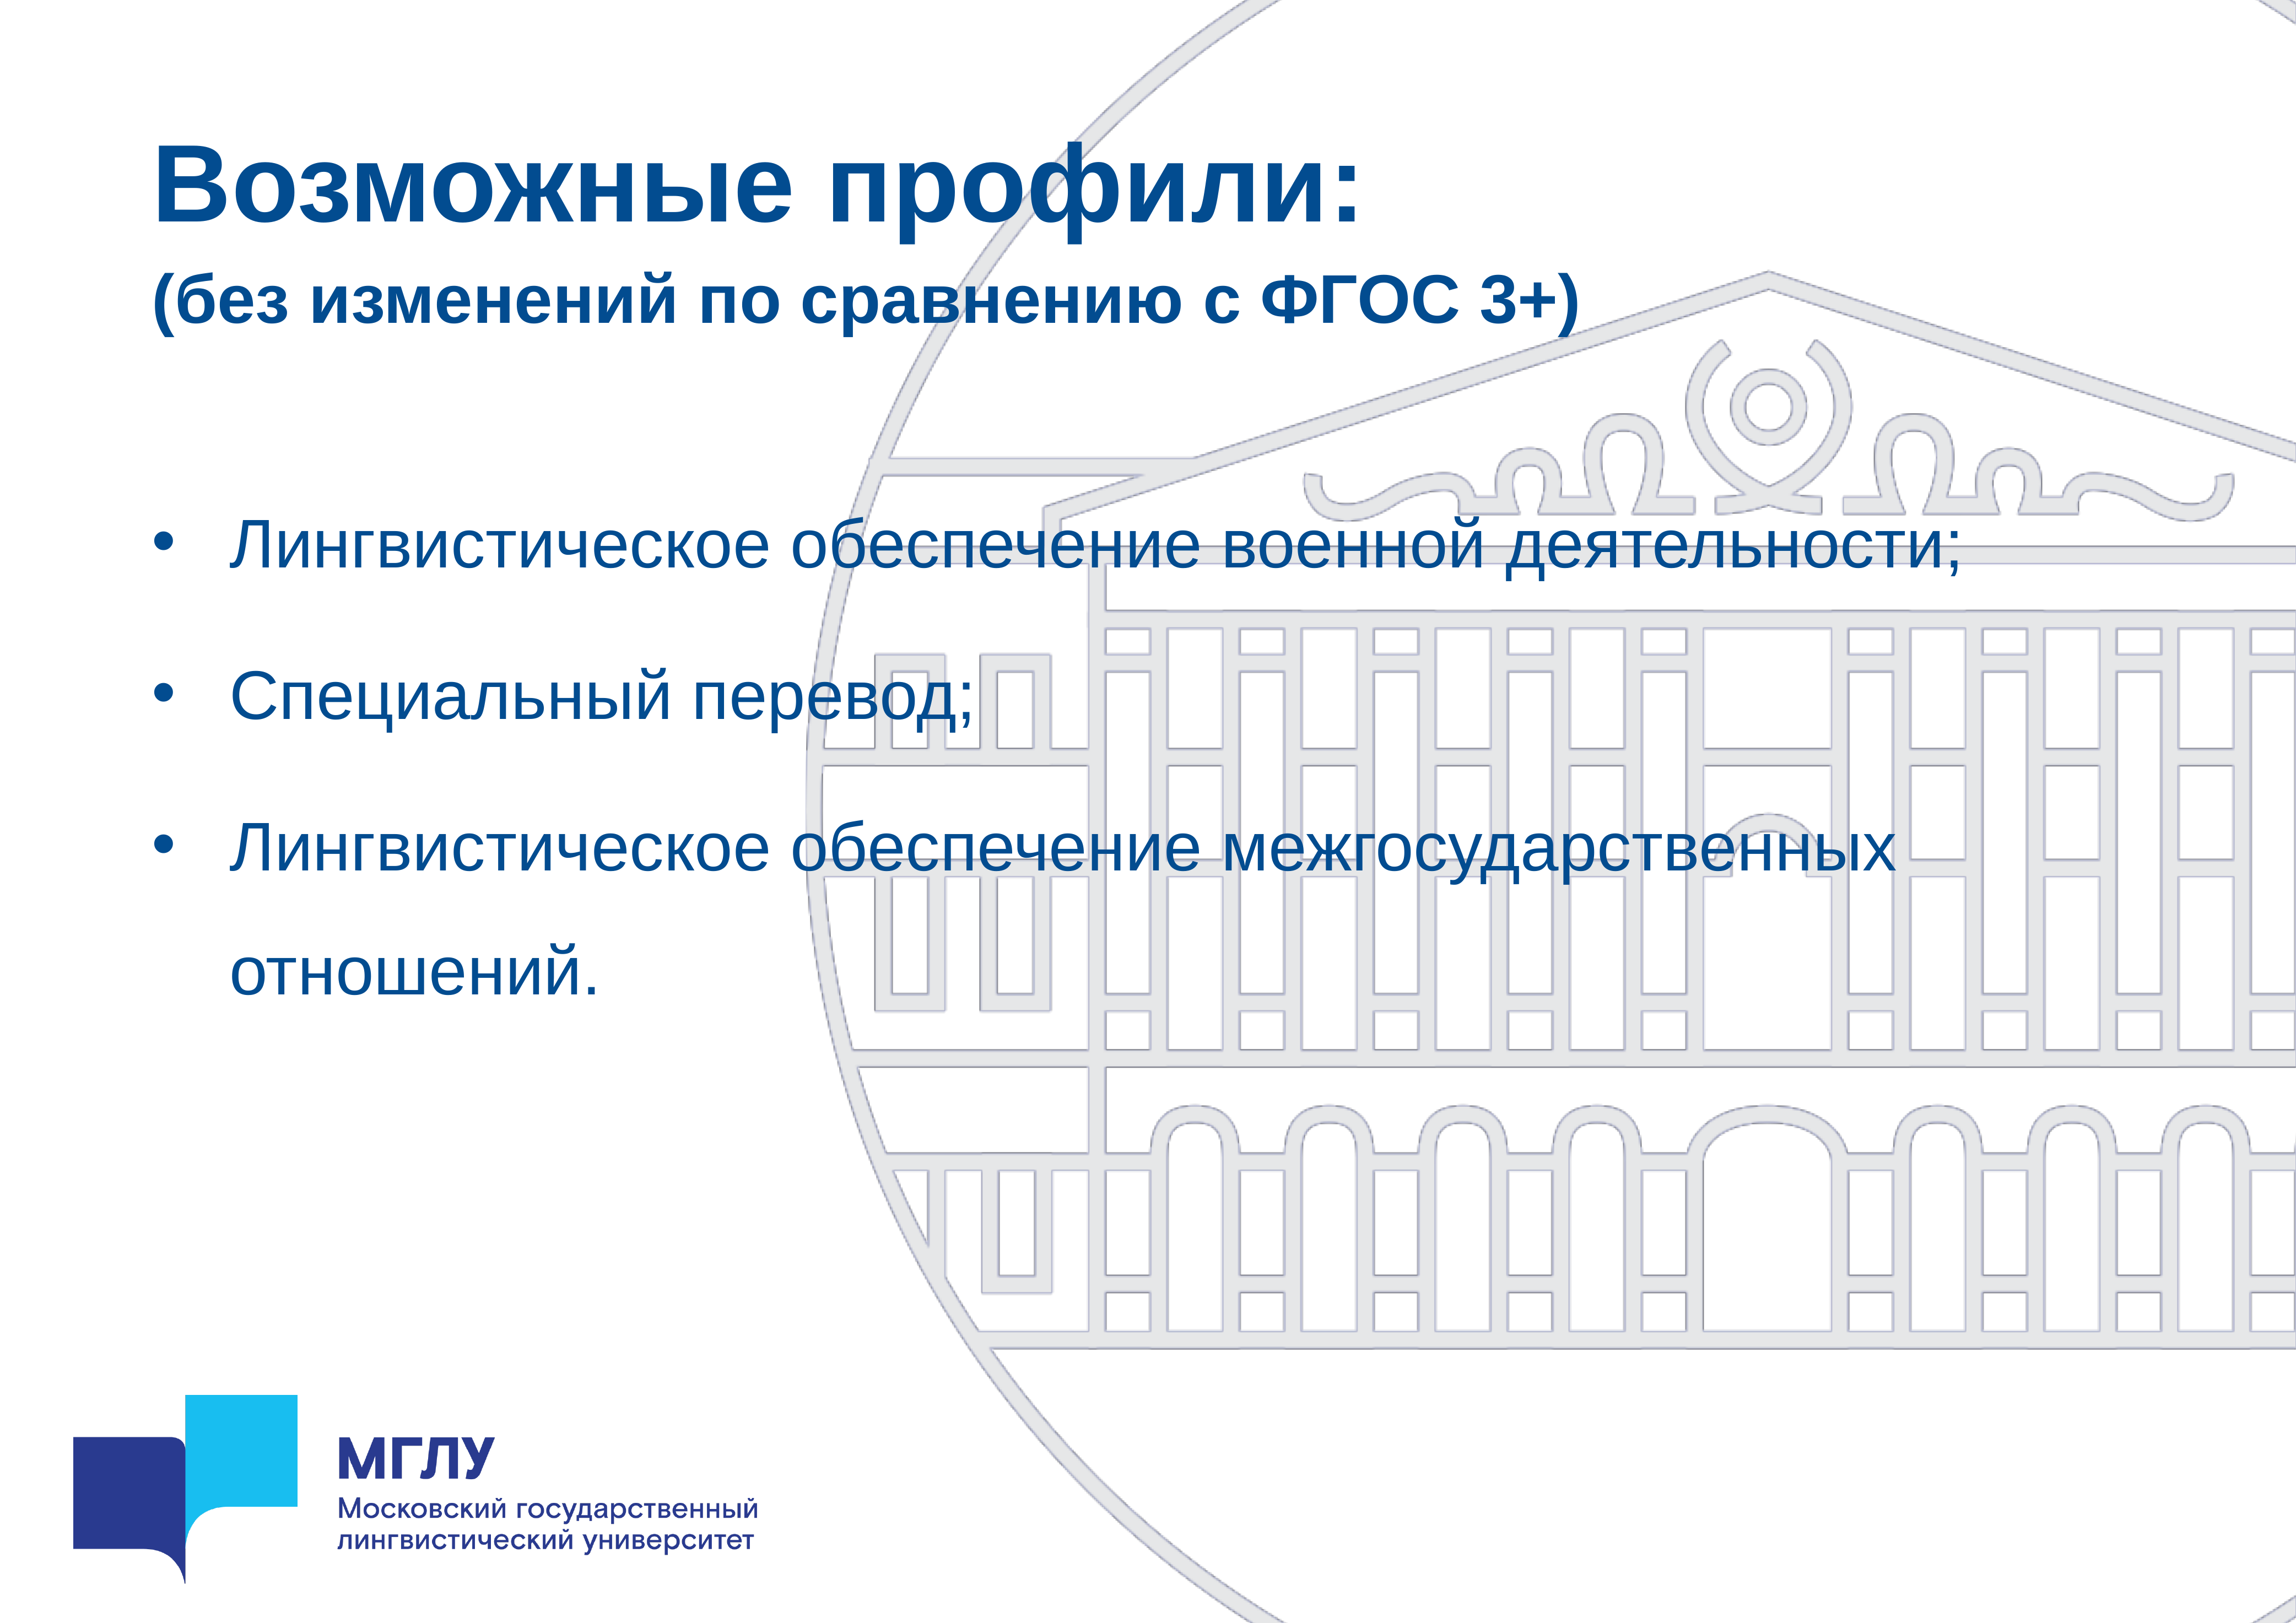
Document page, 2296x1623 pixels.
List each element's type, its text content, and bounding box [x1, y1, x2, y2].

picture [73, 1395, 757, 1584]
picture [806, 0, 2296, 1623]
text_box Возможные профили: (без изменений по сравнению с ФГОС 3+) Лингвистическое обеспечение военной деятельности; Специальный перевод; Лингвистическое обеспечение межгосударственных отношений. [152, 137, 2126, 363]
